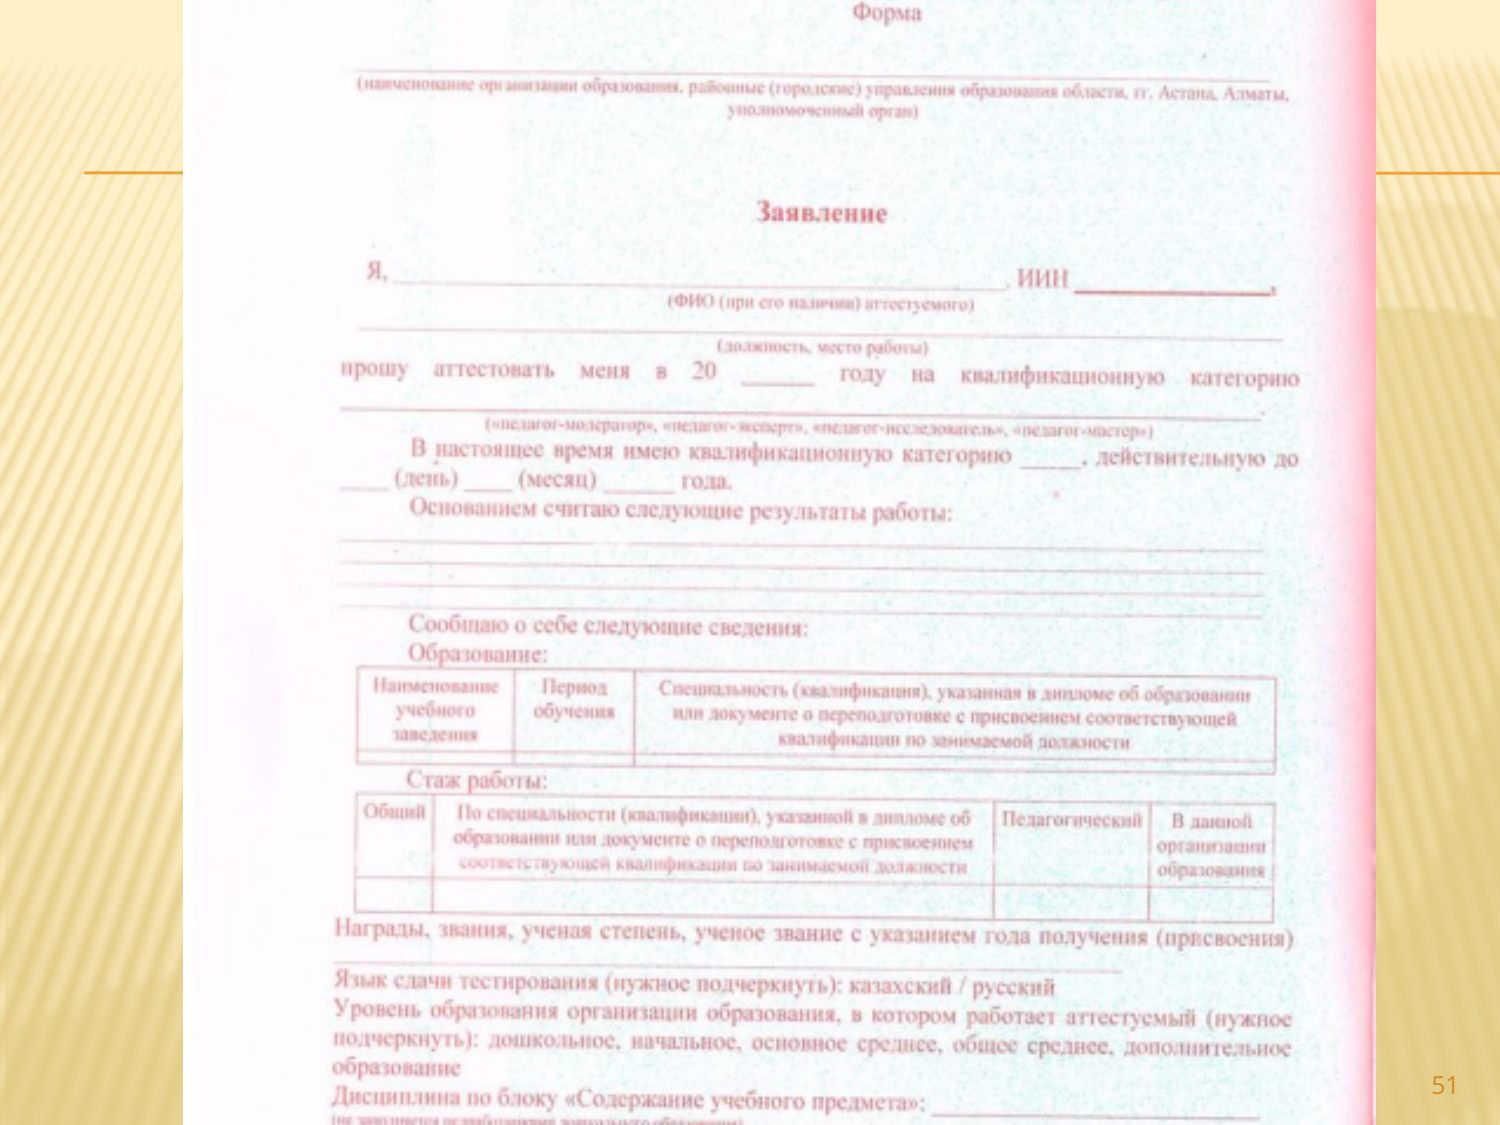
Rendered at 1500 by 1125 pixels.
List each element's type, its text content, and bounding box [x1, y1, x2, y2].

slide_number 51 [1385, 1061, 1475, 1103]
picture [182, 0, 1377, 1125]
